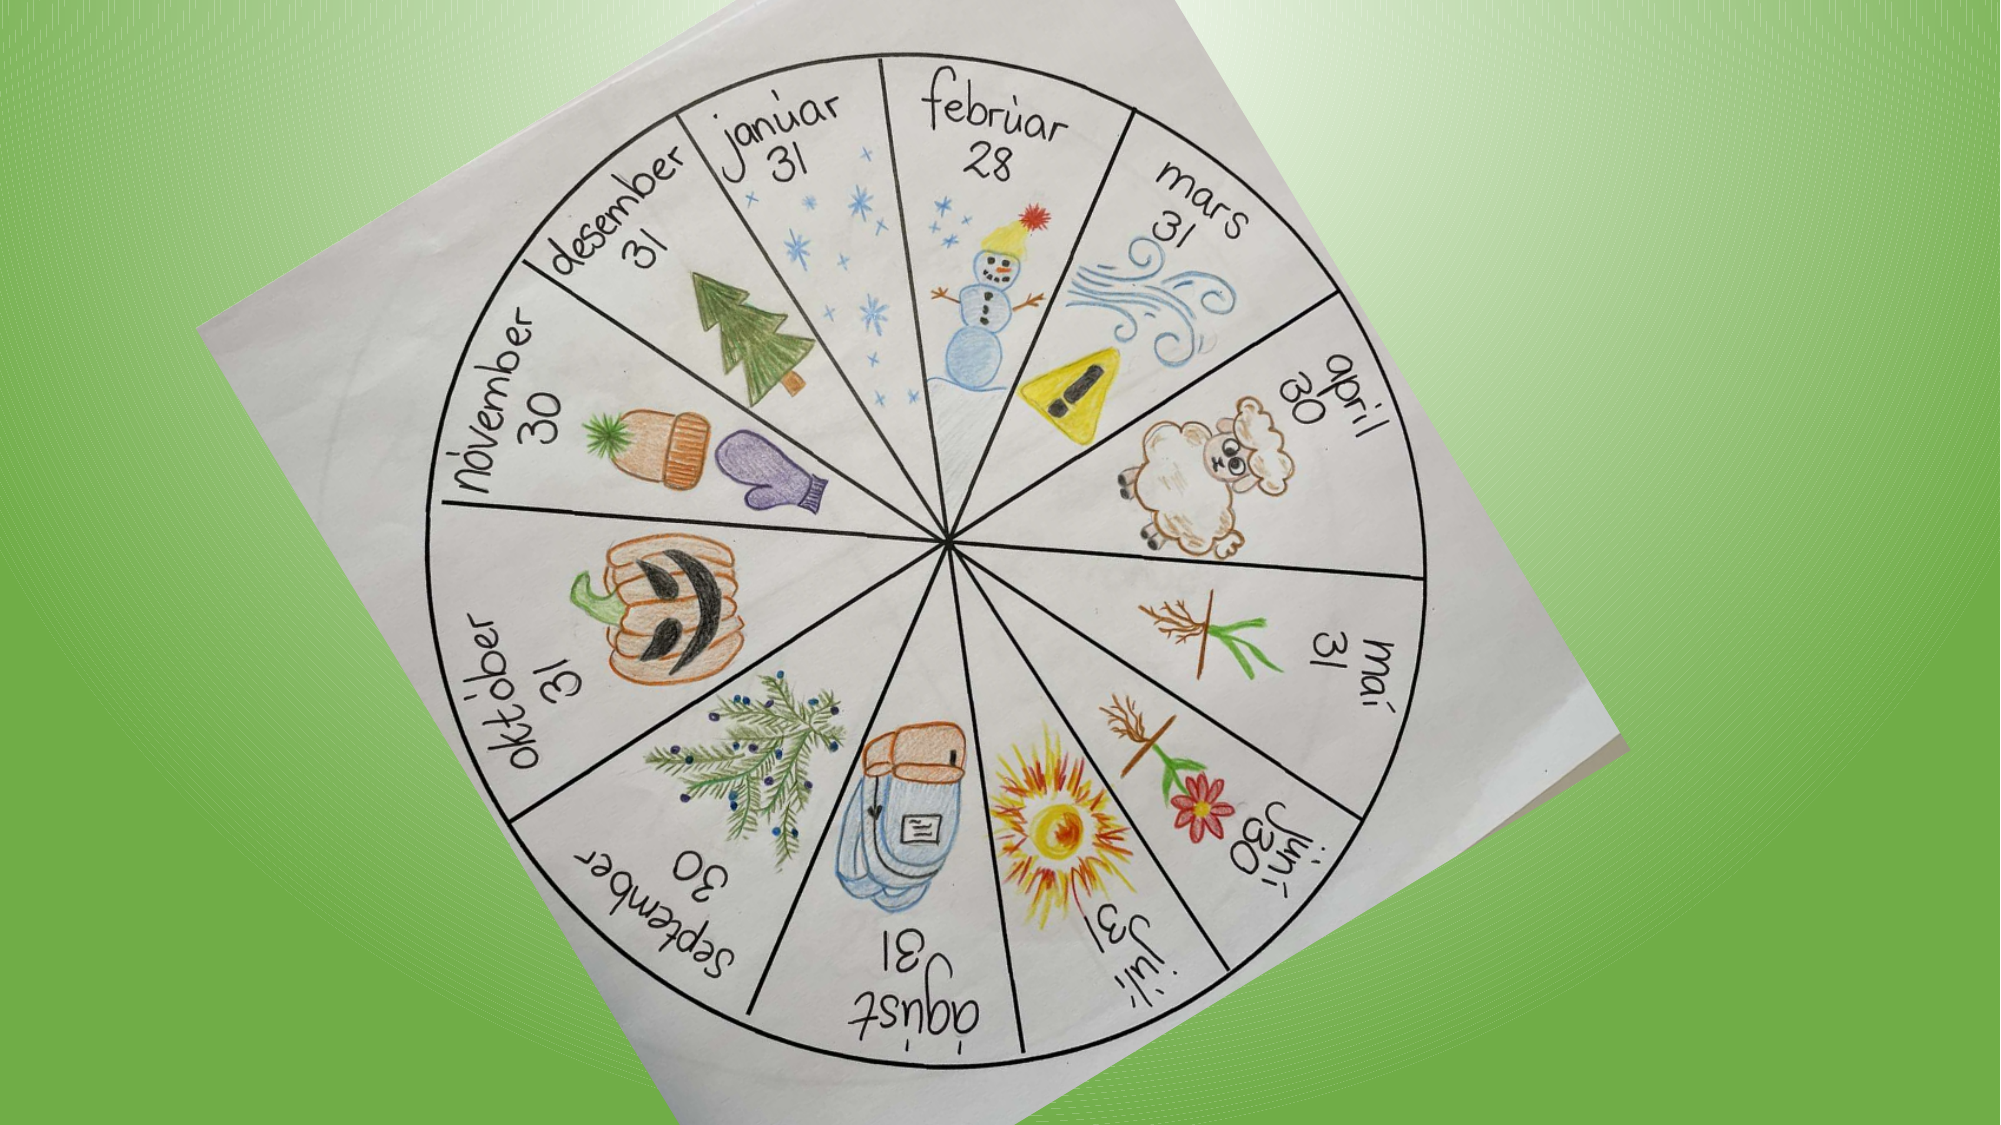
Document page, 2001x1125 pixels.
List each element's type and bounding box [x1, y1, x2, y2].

picture [196, 0, 1631, 1125]
